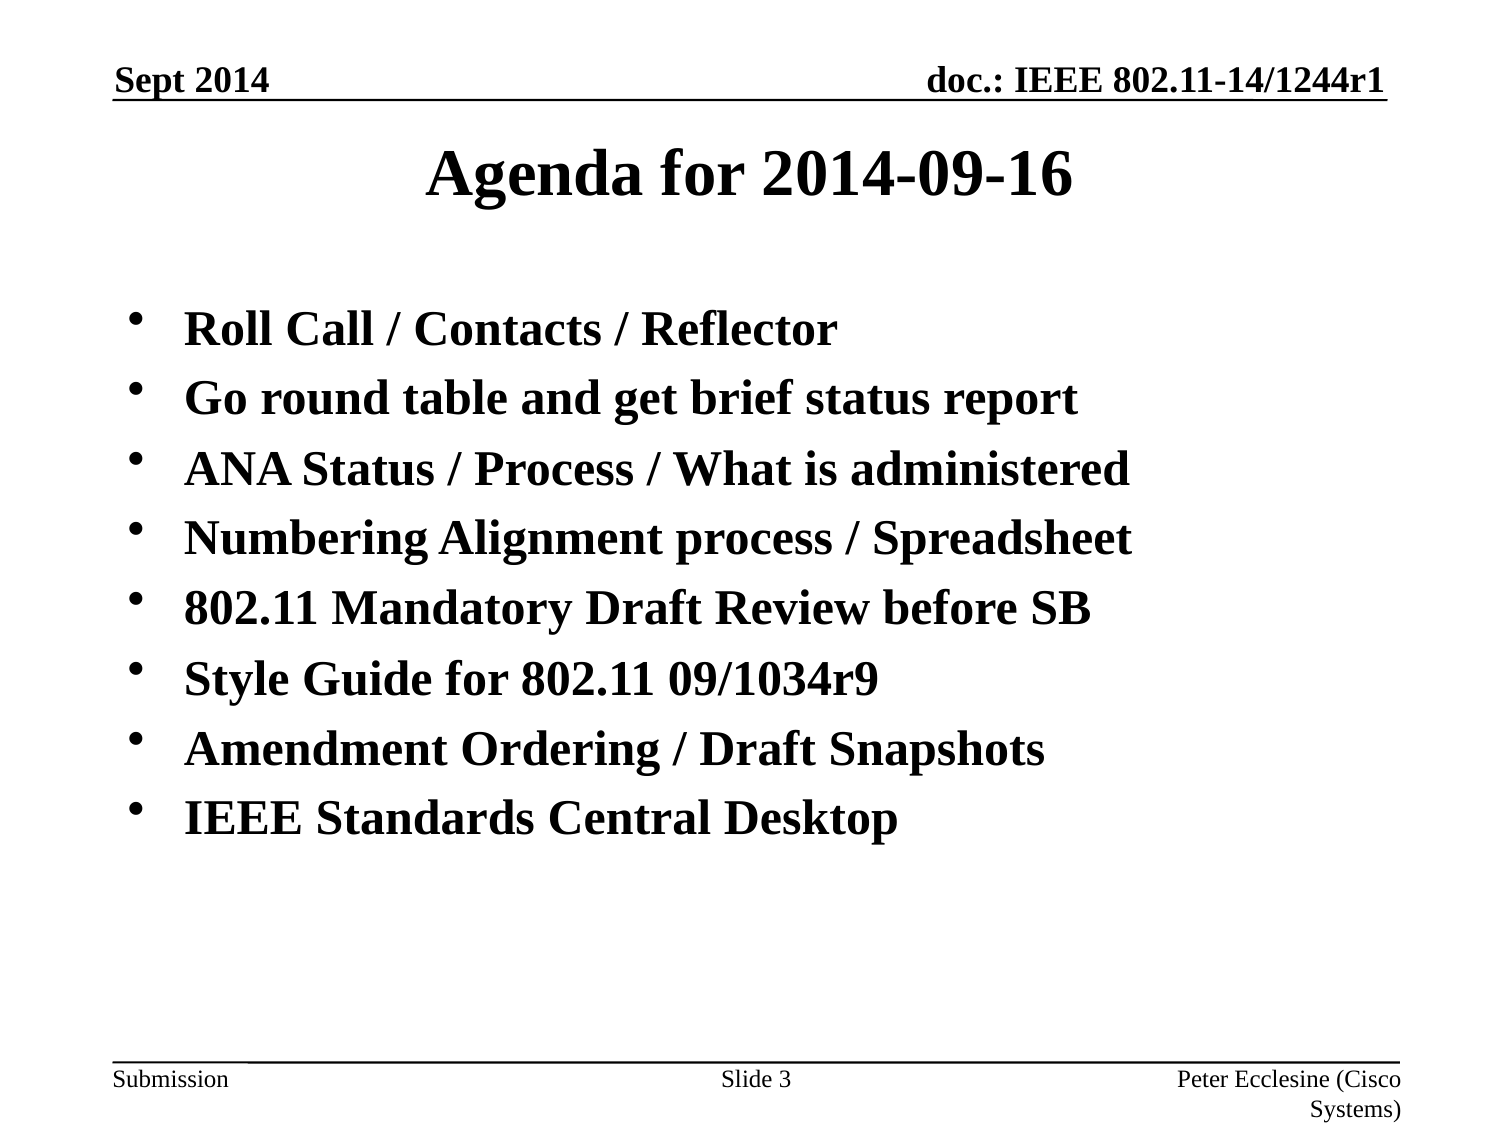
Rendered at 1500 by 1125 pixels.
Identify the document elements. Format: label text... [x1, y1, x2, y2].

slide_number Slide 3 [720, 1061, 792, 1093]
list Roll Call / Contacts / Reflector Go round table and get brief status report ANA Status / Process / What is administered Numbering Alignment process / Spreadsheet 802.11 Mandatory Draft Review before SB Style Guide for 802.11 09/1034r9 Amendment Ordering / Draft Snapshots IEEE Standards Central Desktop [112, 287, 1388, 1001]
footer Peter Ecclesine (Cisco Systems) [1164, 1061, 1402, 1093]
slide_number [114, 54, 272, 101]
title Agenda for 2014-09-16 [112, 112, 1388, 226]
